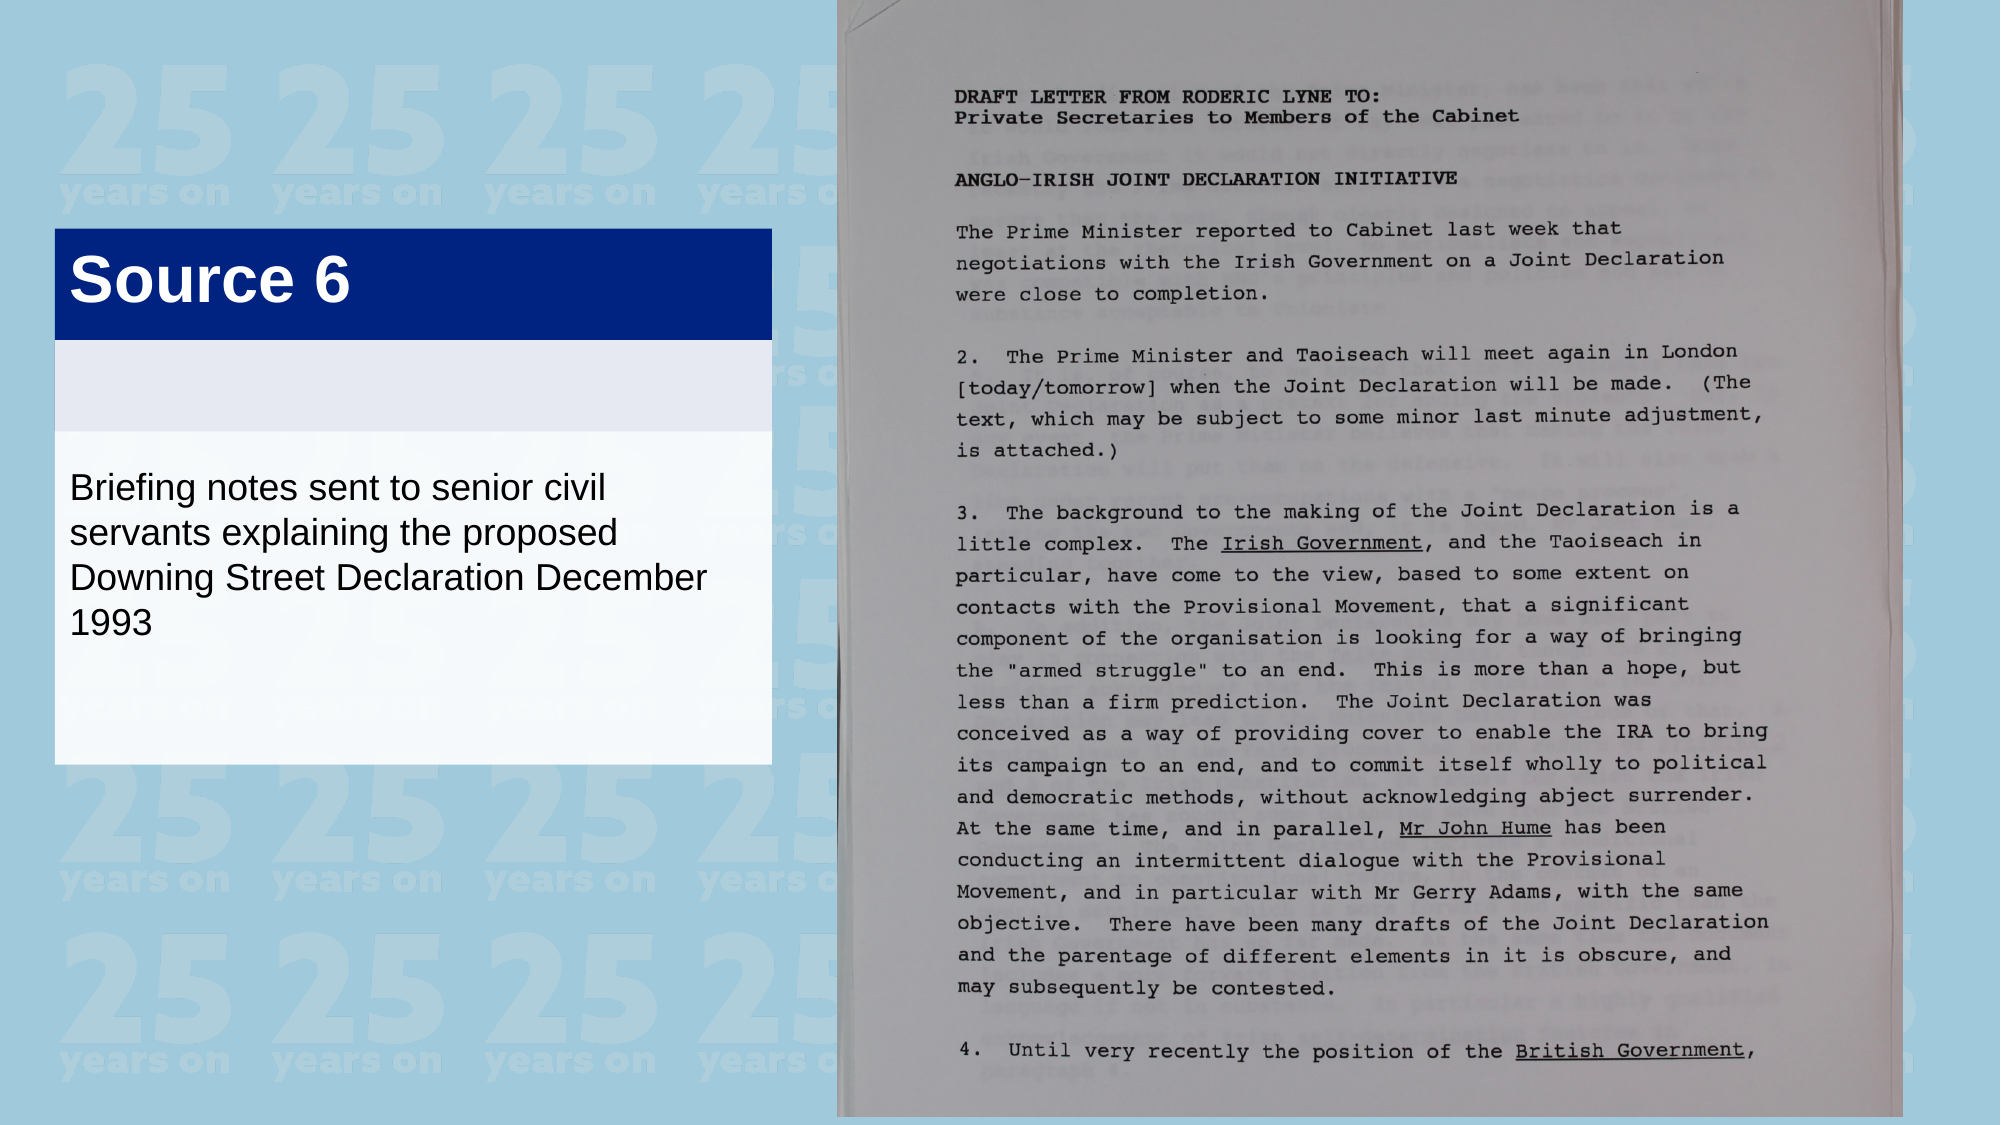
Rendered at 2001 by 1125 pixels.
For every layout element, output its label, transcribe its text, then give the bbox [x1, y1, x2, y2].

picture [56, 0, 1947, 1117]
list Briefing notes sent to senior civil servants explaining the proposed Downing Street Declaration December 1993 [54, 340, 772, 765]
title Source 6 [54, 228, 772, 340]
